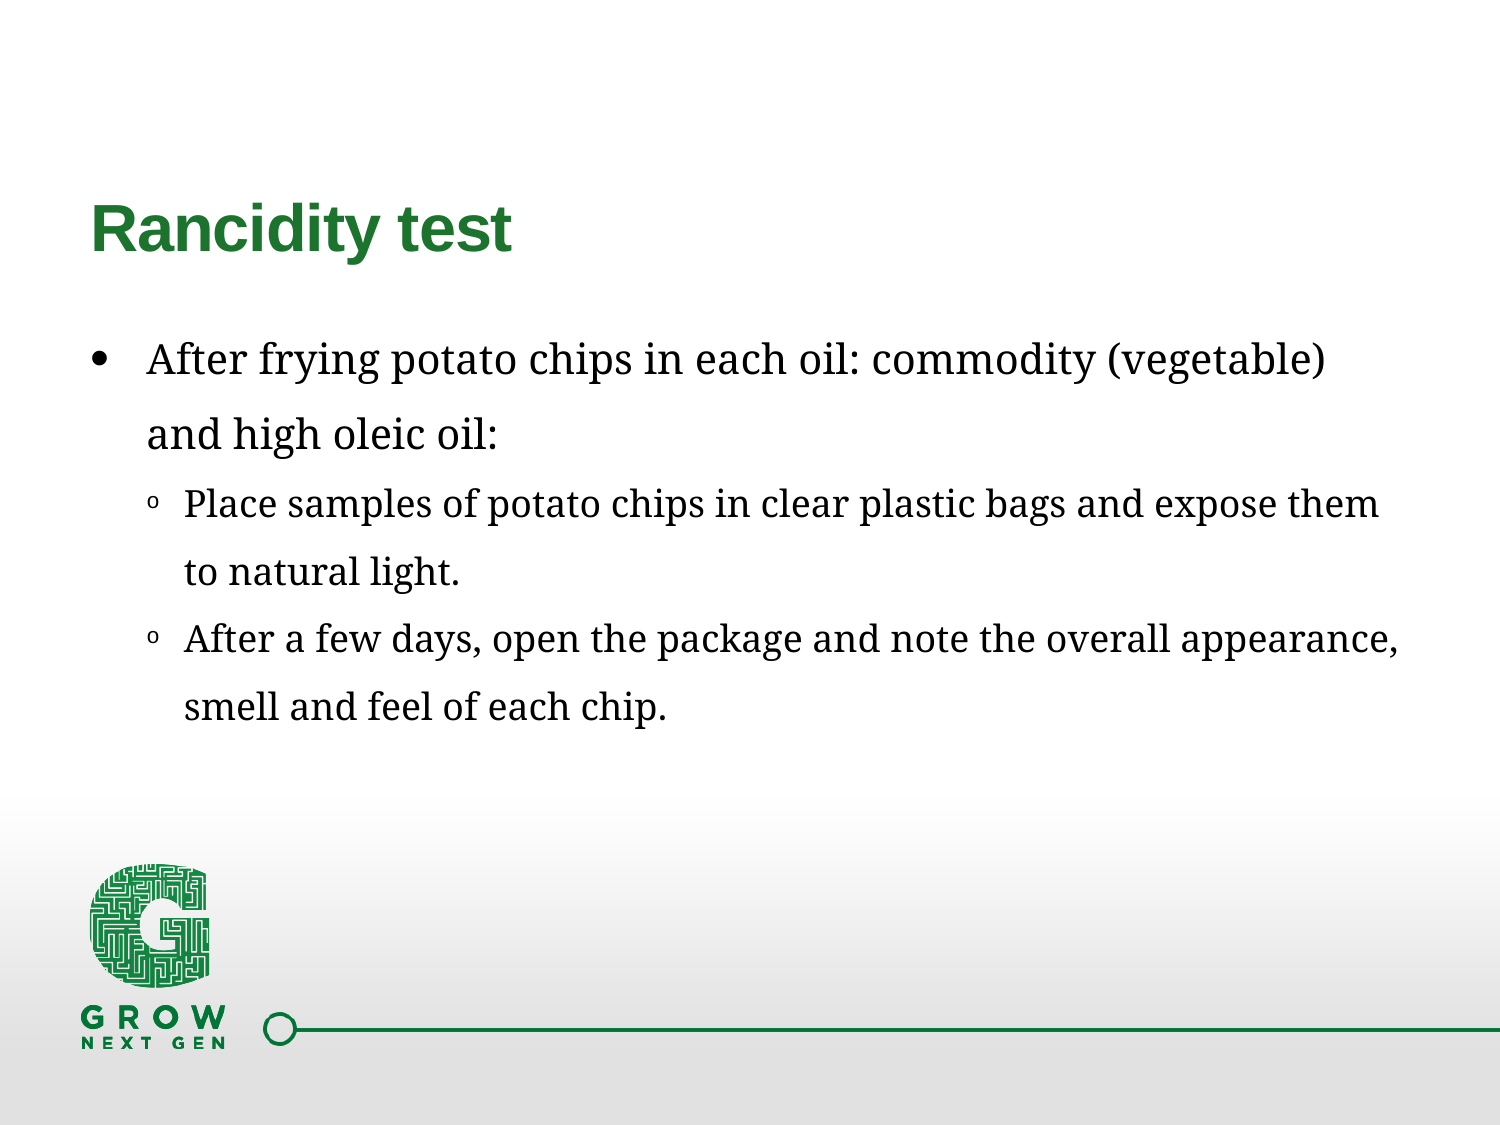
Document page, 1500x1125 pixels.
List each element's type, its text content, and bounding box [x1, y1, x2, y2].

title Rancidity test [75, 149, 1425, 300]
list After frying potato chips in each oil: commodity (vegetable) and high oleic oil: Place samples of potato chips in clear plastic bags and expose them to natural light. After a few days, open the package and note the overall appearance, smell and feel of each chip. [75, 300, 1425, 1005]
picture [0, 0, 1500, 1125]
